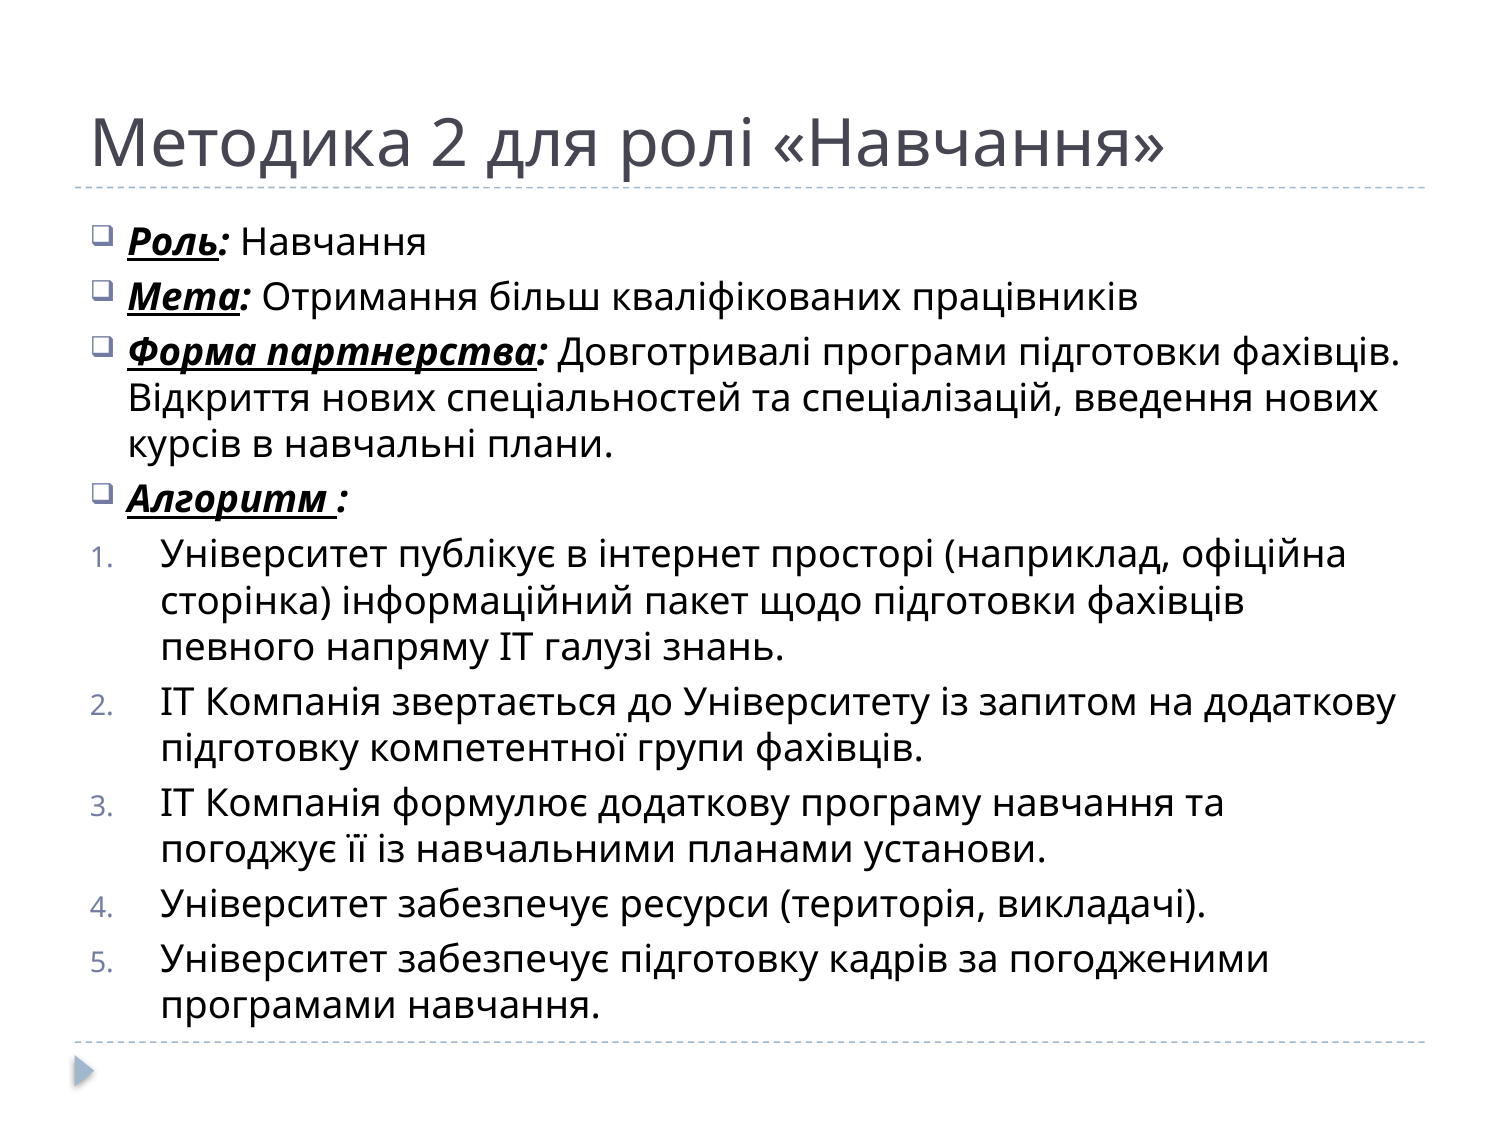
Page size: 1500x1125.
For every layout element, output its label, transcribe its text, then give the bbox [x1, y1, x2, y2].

list Роль: Навчання Мета: Отримання більш кваліфікованих працівників Форма партнерства: Довготривалі програми підготовки фахівців. Відкриття нових спеціальностей та спеціалізацій, введення нових курсів в навчальні плани. Алгоритм : Університет публікує в інтернет просторі (наприклад, офіційна сторінка) інформаційний пакет щодо підготовки фахівців певного напряму IT галузі знань. ІТ Компанія звертається до Університету із запитом на додаткову підготовку компетентної групи фахівців. ІТ Компанія формулює додаткову програму навчання та погоджує її із навчальними планами установи. Університет забезпечує ресурси (територія, викладачі). Університет забезпечує підготовку кадрів за погодженими програмами навчання. [75, 209, 1425, 1035]
title Методика 2 для ролі «Навчання» [75, 24, 1425, 188]
